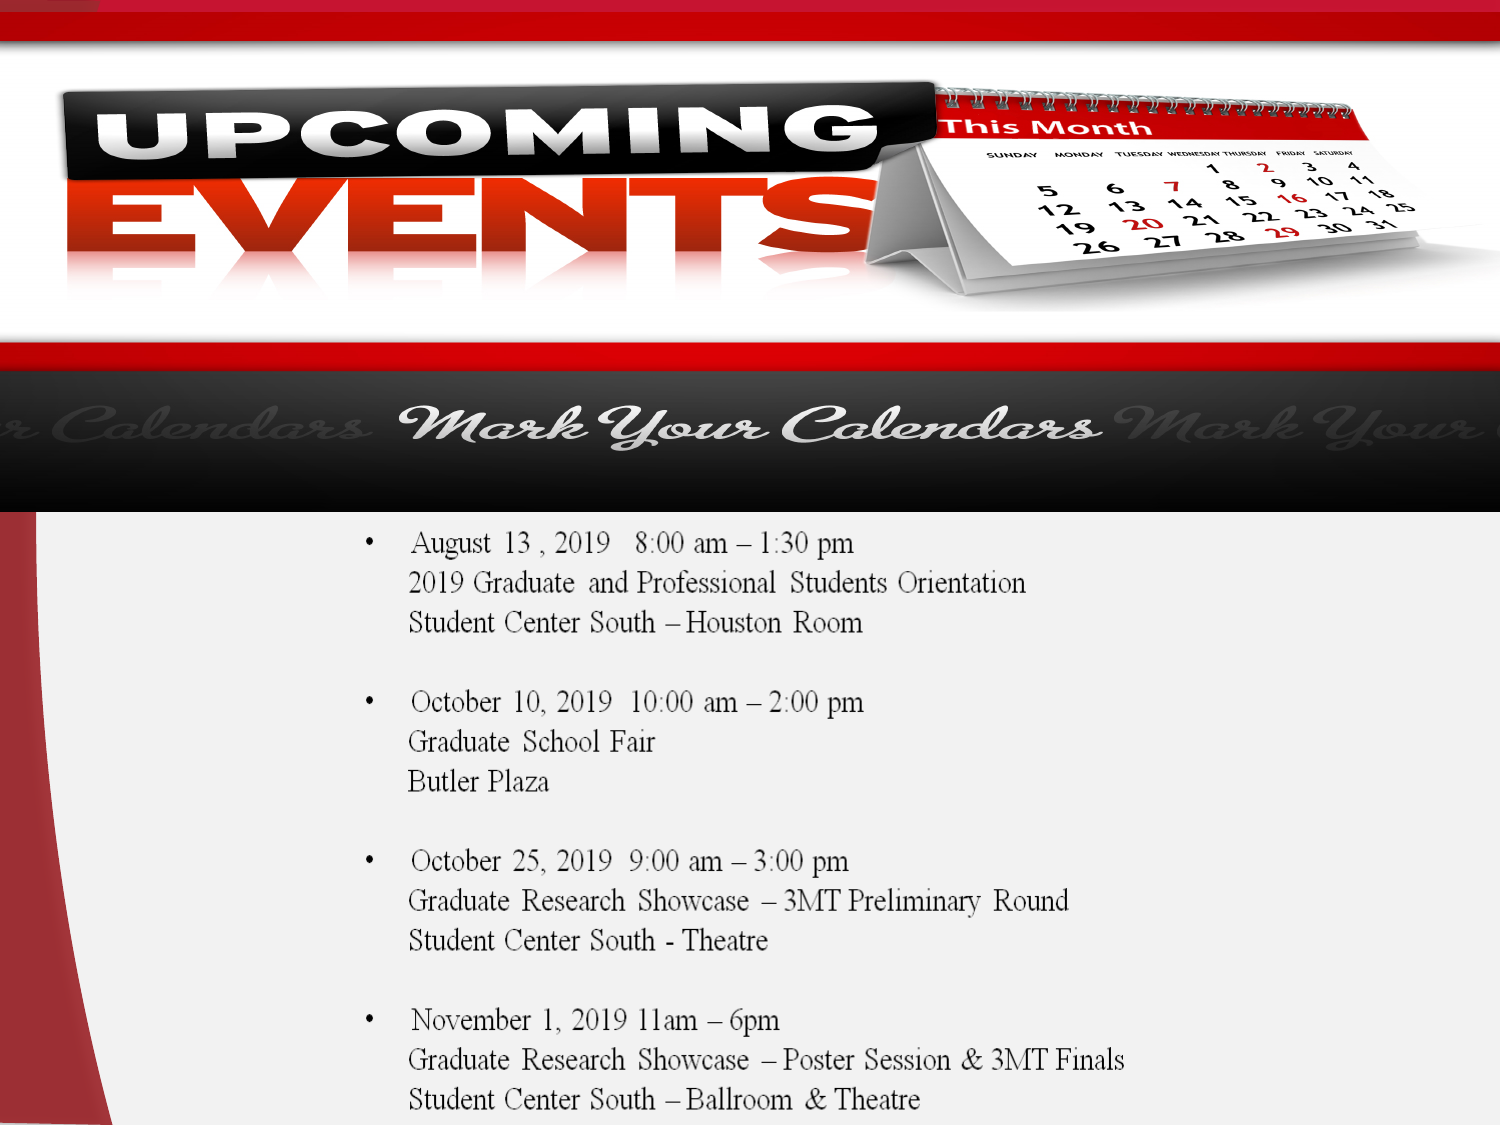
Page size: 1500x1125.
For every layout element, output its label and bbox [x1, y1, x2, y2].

picture [0, 12, 1500, 513]
list [348, 521, 1152, 1125]
